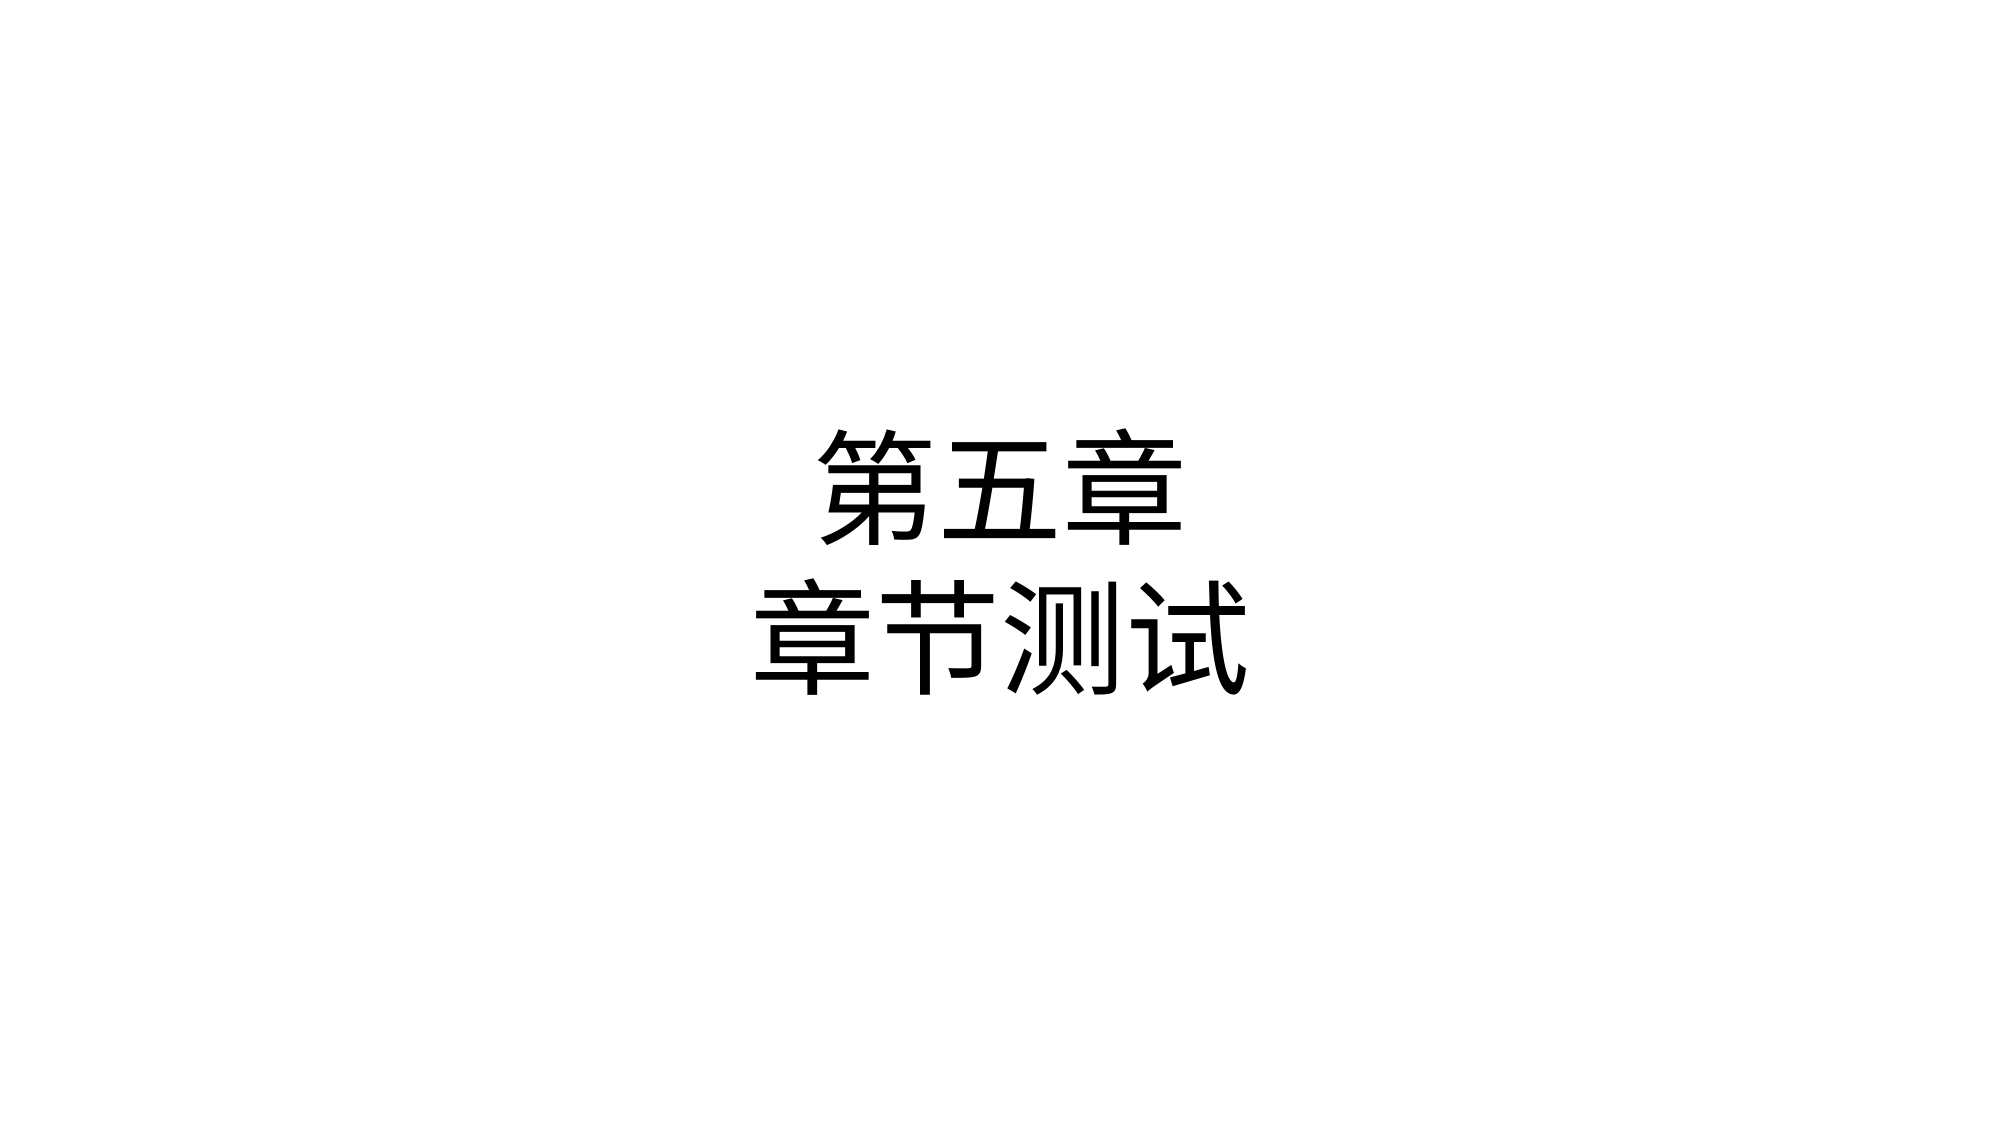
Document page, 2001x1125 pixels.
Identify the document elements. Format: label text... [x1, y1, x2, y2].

text_box 第五章 章节测试 [367, 403, 1633, 719]
